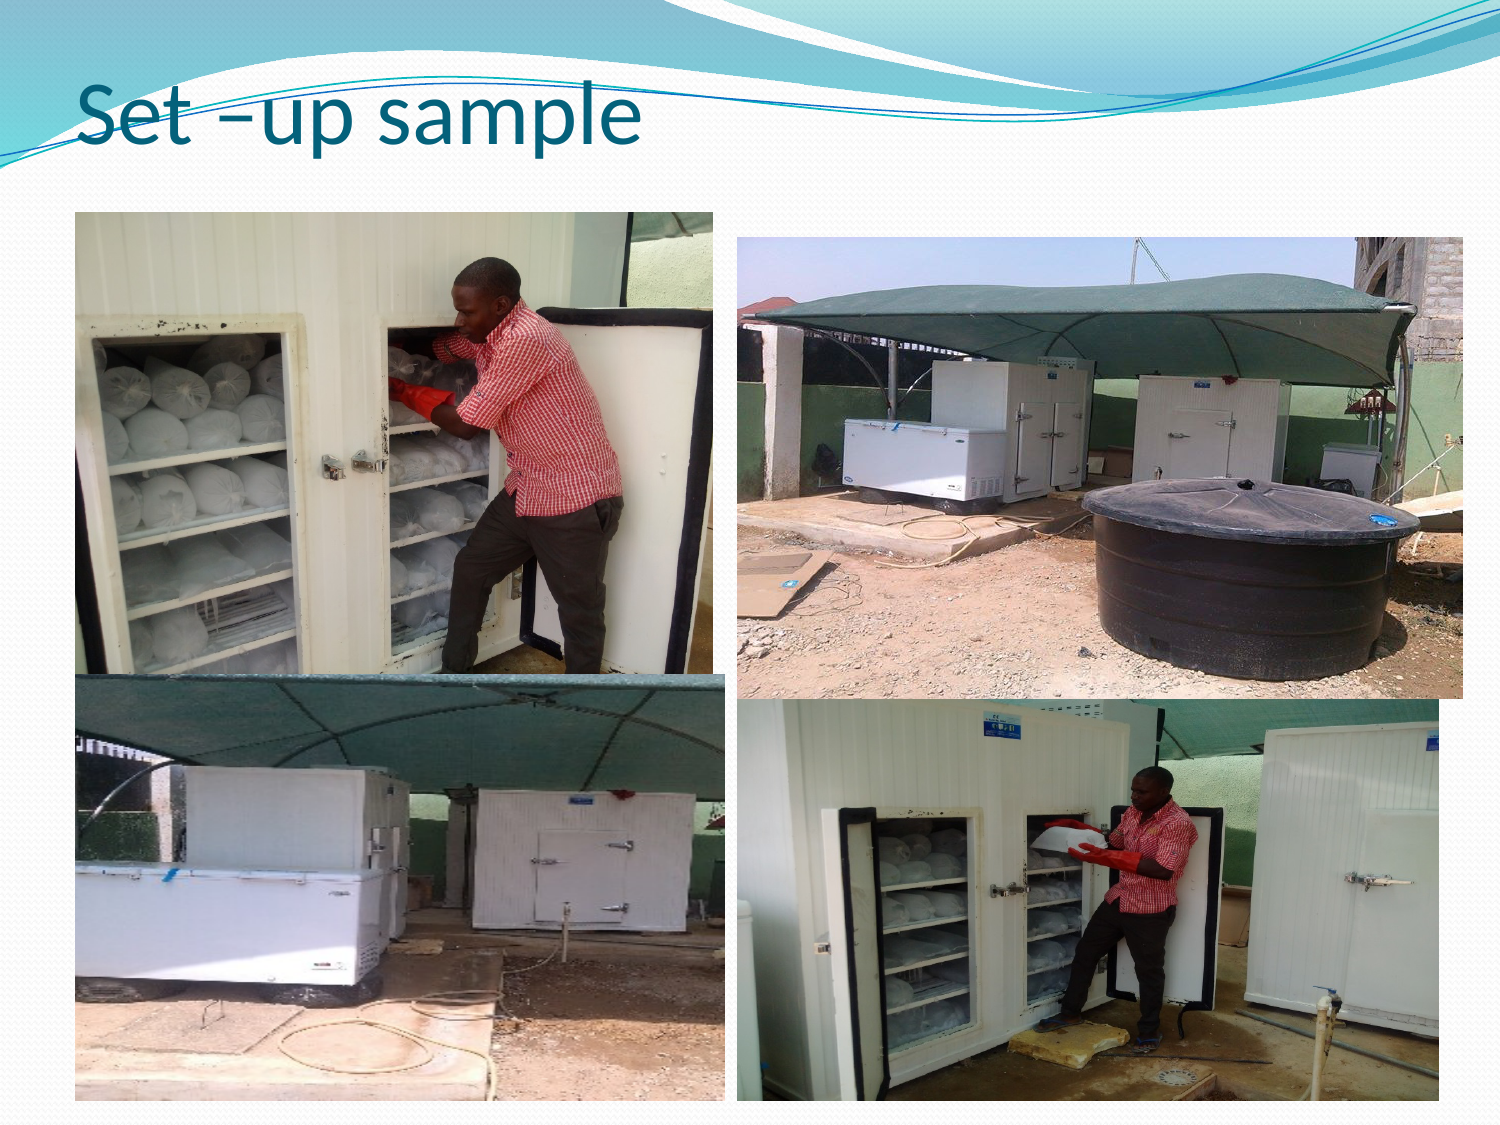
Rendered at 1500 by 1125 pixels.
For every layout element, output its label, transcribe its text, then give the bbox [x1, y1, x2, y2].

picture [737, 708, 1439, 1102]
picture [74, 674, 726, 1102]
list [74, 212, 713, 674]
title Set –up sample [75, 45, 1425, 163]
picture [737, 237, 1463, 699]
